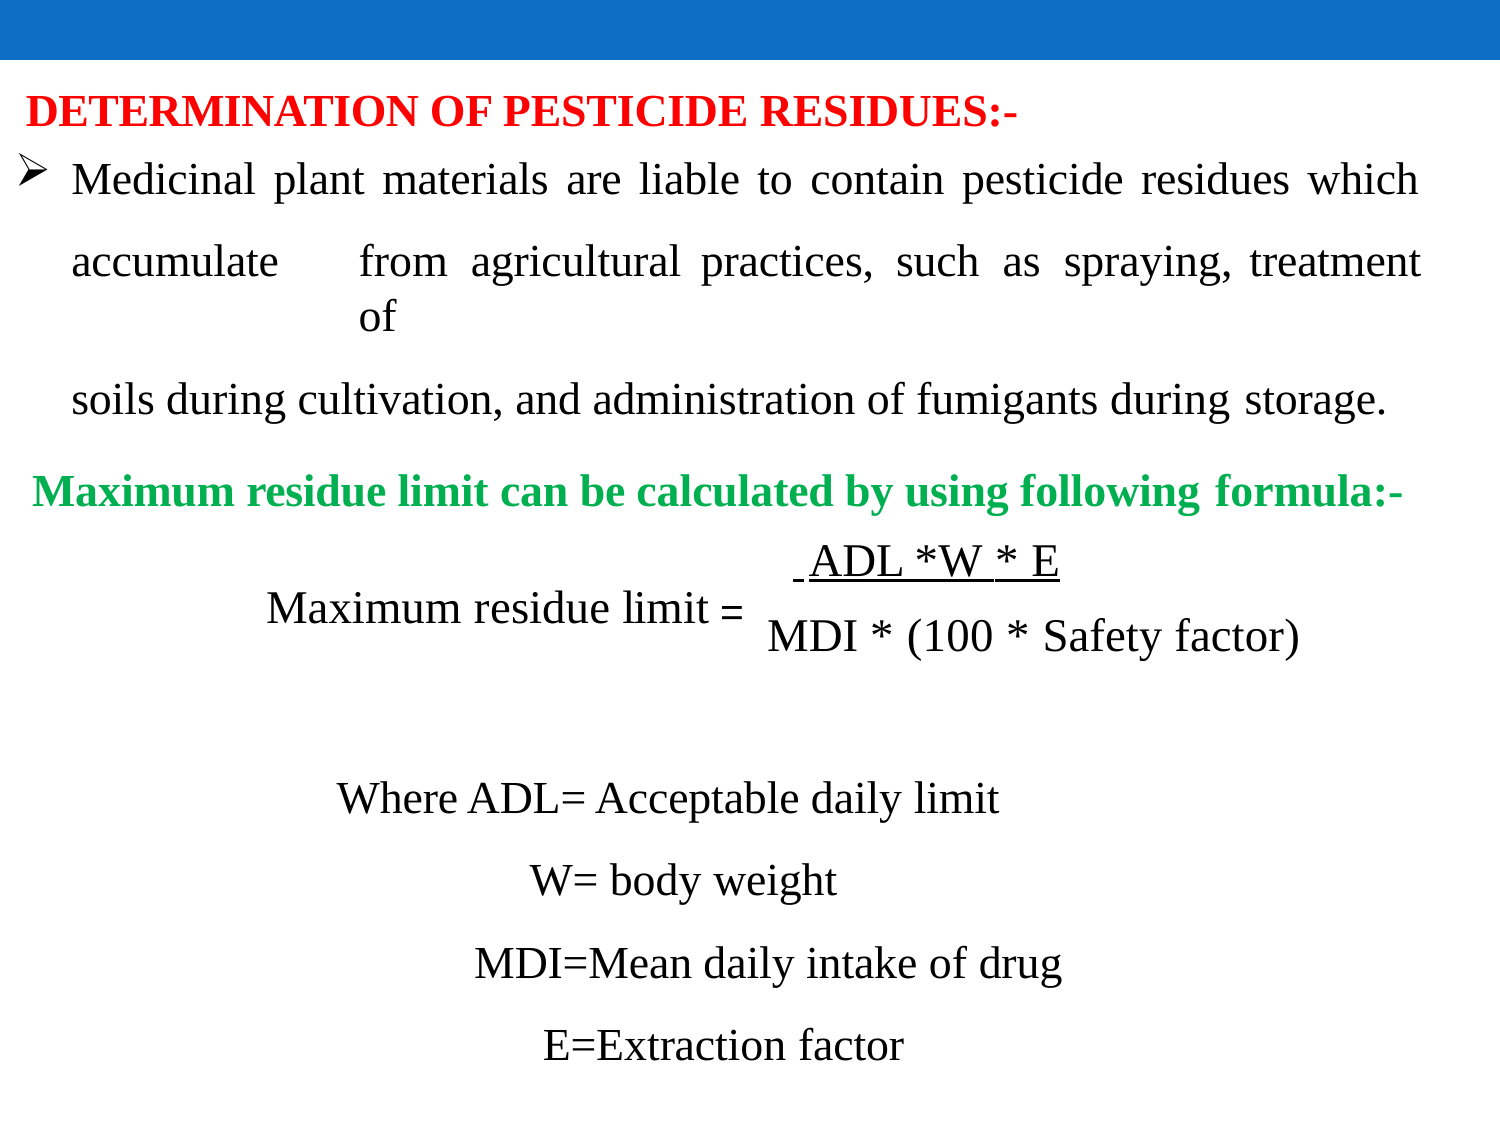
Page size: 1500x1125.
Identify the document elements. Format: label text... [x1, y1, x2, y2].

text_box Maximum residue limit = [263, 550, 749, 638]
text_box ADL *W * E MDI * (100 * Safety factor) [765, 508, 1322, 662]
text_box Where ADL= Acceptable daily limit W= body weight MDI=Mean daily intake of drug E=Extraction factor [334, 737, 1067, 1070]
text_box DETERMINATION OF PESTICIDE RESIDUES:- Medicinal plant materials are liable to contain pesticide residues which accumulate from agricultural practices, such as spraying, treatment of soils during cultivation, and administration of fumigants during storage. Maximum residue limit can be calculated by using following formula:- [12, 64, 1425, 516]
